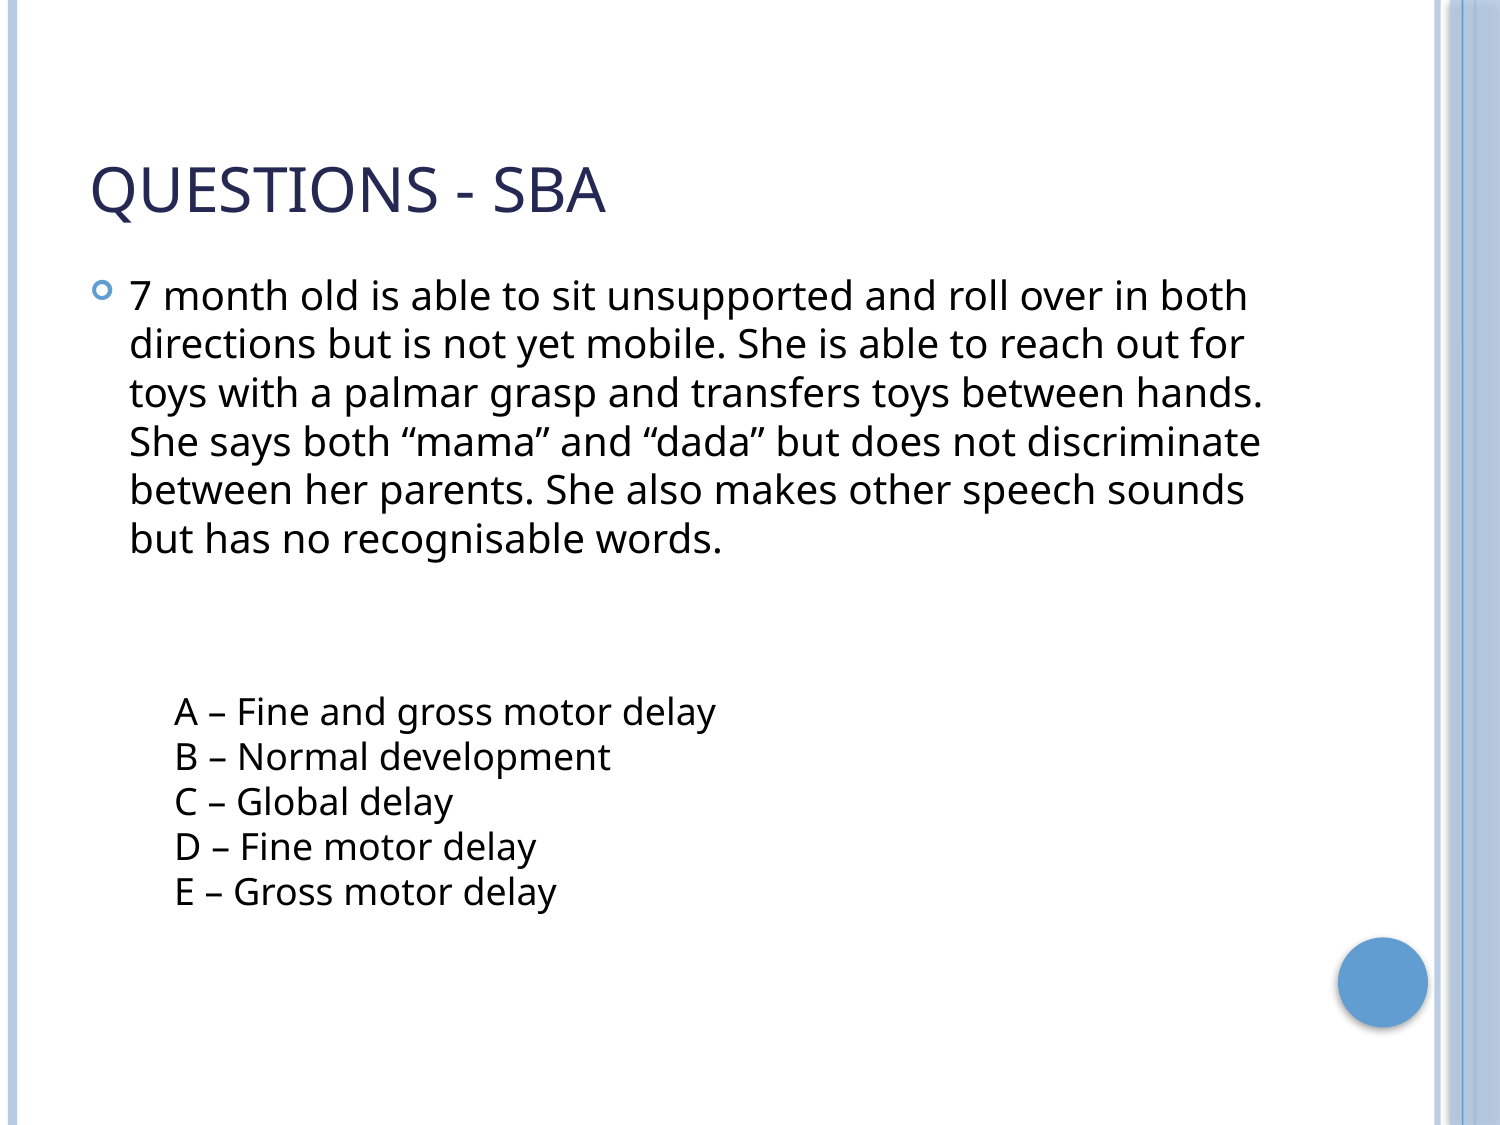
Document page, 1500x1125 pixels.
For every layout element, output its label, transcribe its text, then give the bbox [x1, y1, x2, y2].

title Questions - SBA [75, 45, 1300, 233]
list 7 month old is able to sit unsupported and roll over in both directions but is not yet mobile. She is able to reach out for toys with a palmar grasp and transfers toys between hands. She says both “mama” and “dada” but does not discriminate between her parents. She also makes other speech sounds but has no recognisable words. [75, 262, 1306, 598]
text_box A – Fine and gross motor delay B – Normal development C – Global delay D – Fine motor delay E – Gross motor delay [159, 680, 1164, 921]
